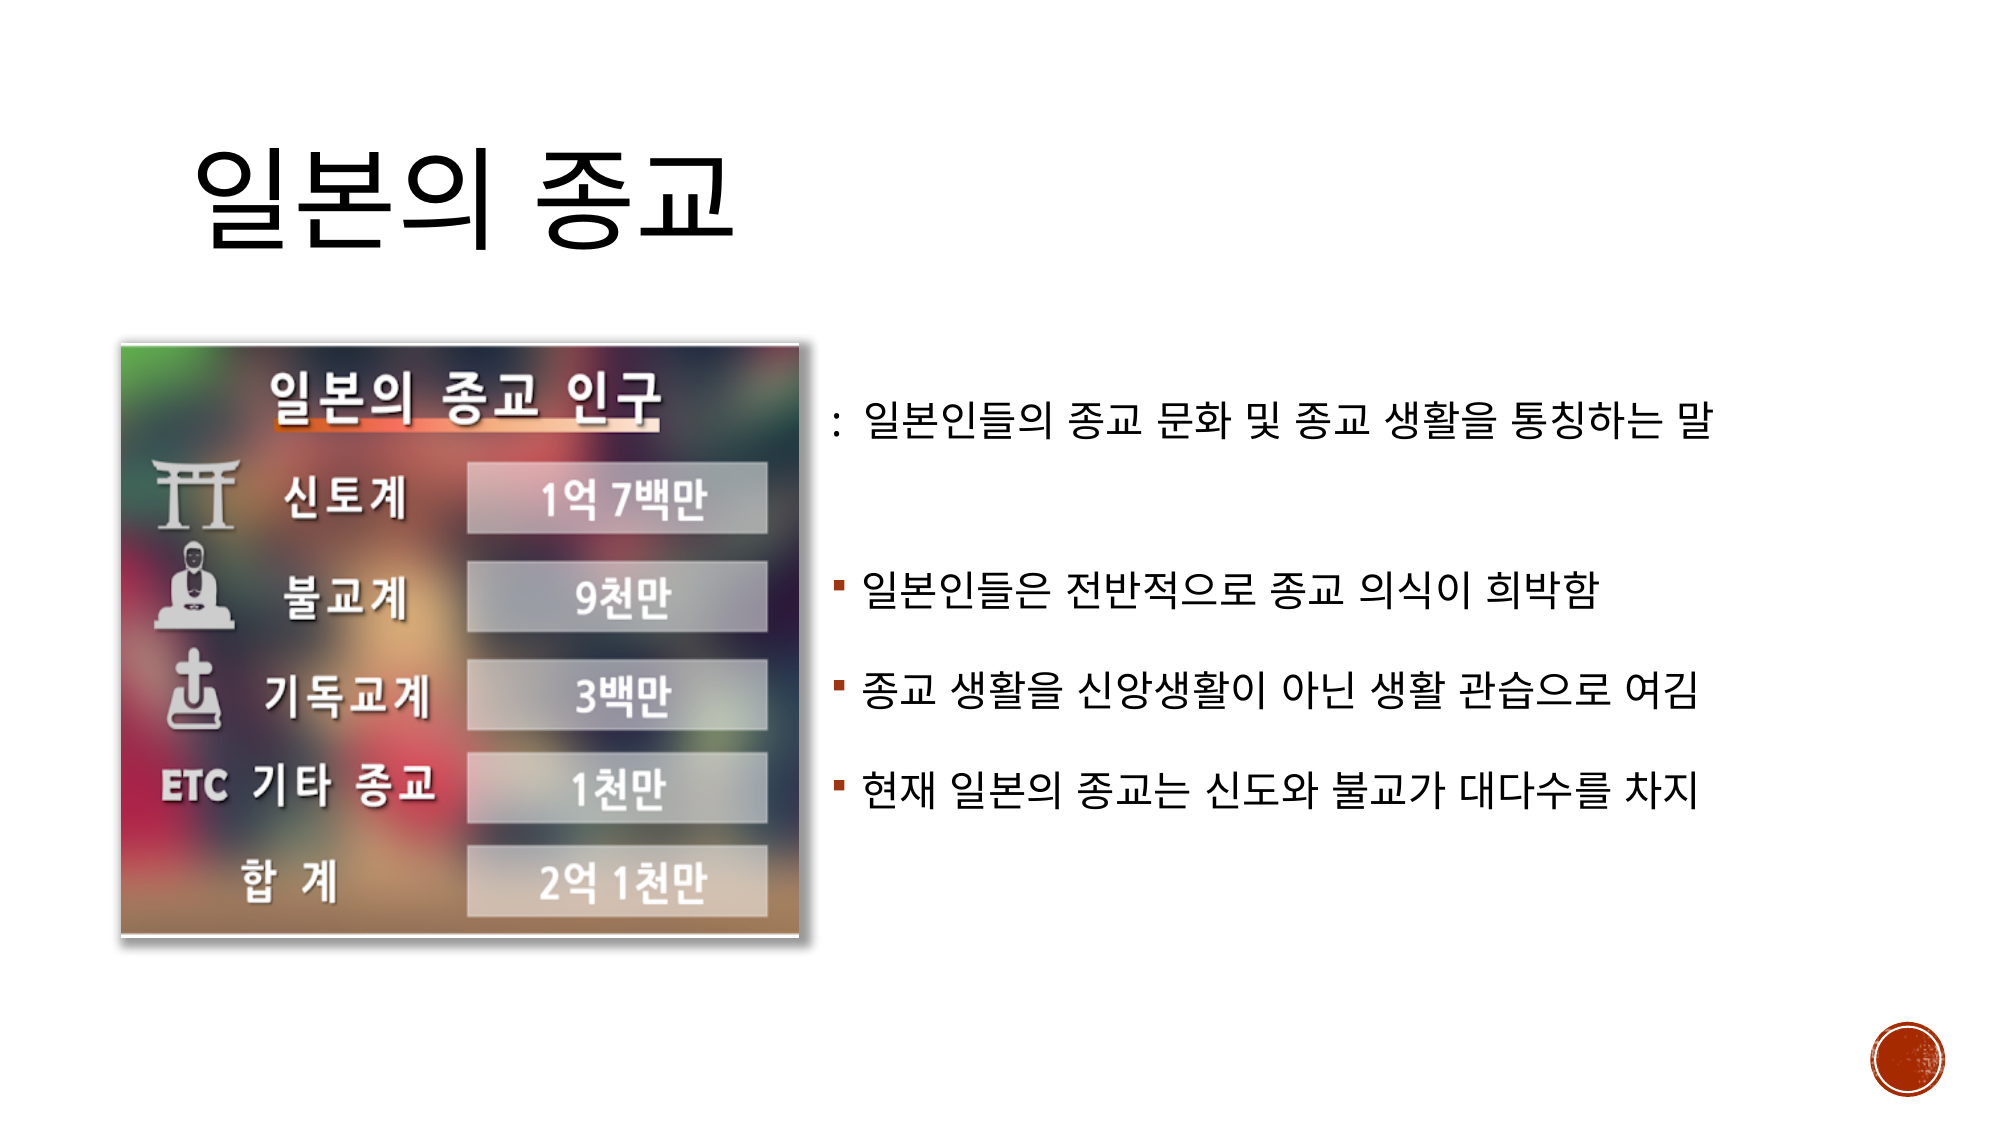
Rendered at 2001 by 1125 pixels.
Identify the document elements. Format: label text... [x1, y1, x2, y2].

title 일본의 종교 [175, 79, 1826, 331]
picture [121, 343, 799, 938]
list : 일본인들의 종교 문화 및 종교 생활을 통칭하는 말 일본인들은 전반적으로 종교 의식이 희박함 종교 생활을 신앙생활이 아닌 생활 관습으로 여김 현재 일본의 종교는 신도와 불교가 대다수를 차지 [817, 343, 1826, 938]
